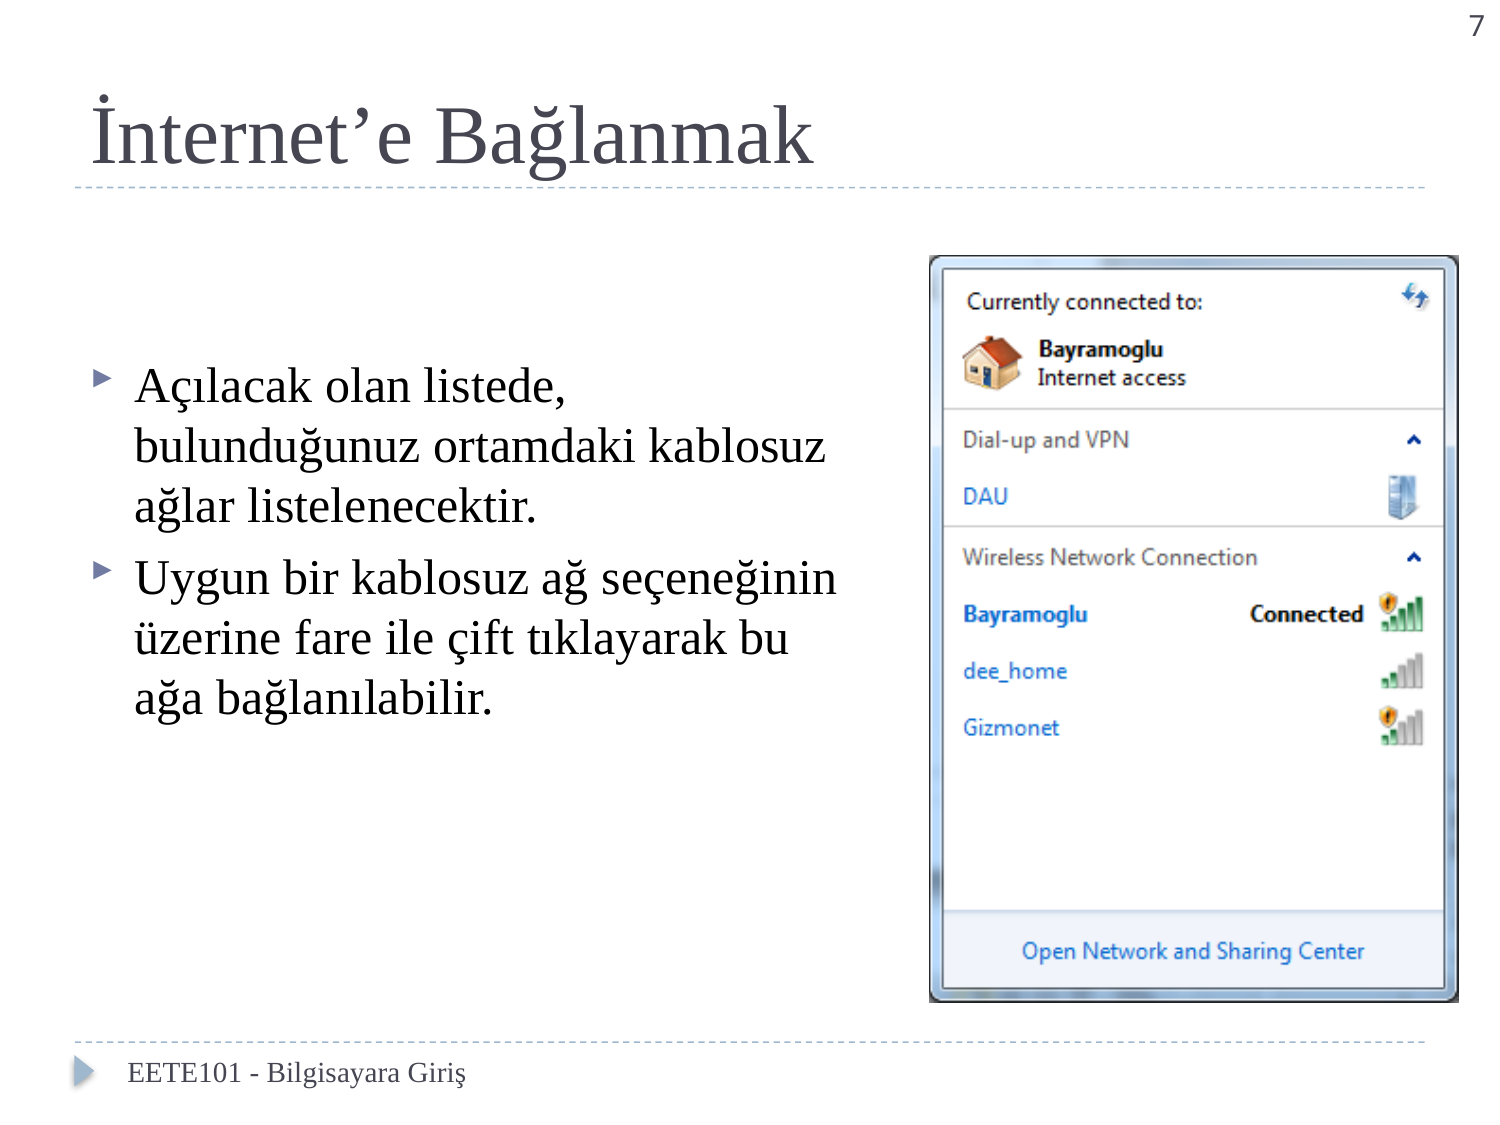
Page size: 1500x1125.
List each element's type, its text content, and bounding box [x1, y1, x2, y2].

footer EETE101 - Bilgisayara Giriş [112, 1045, 1424, 1106]
list Açılacak olan listede, bulunduğunuz ortamdaki kablosuz ağlar listelenecektir. Uygun bir kablosuz ağ seçeneğinin üzerine fare ile çift tıklayarak bu ağa bağlanılabilir. [75, 200, 880, 1010]
title İnternet’e Bağlanmak [75, 24, 1425, 188]
picture [929, 255, 1459, 1003]
slide_number 7 [1423, 0, 1500, 60]
